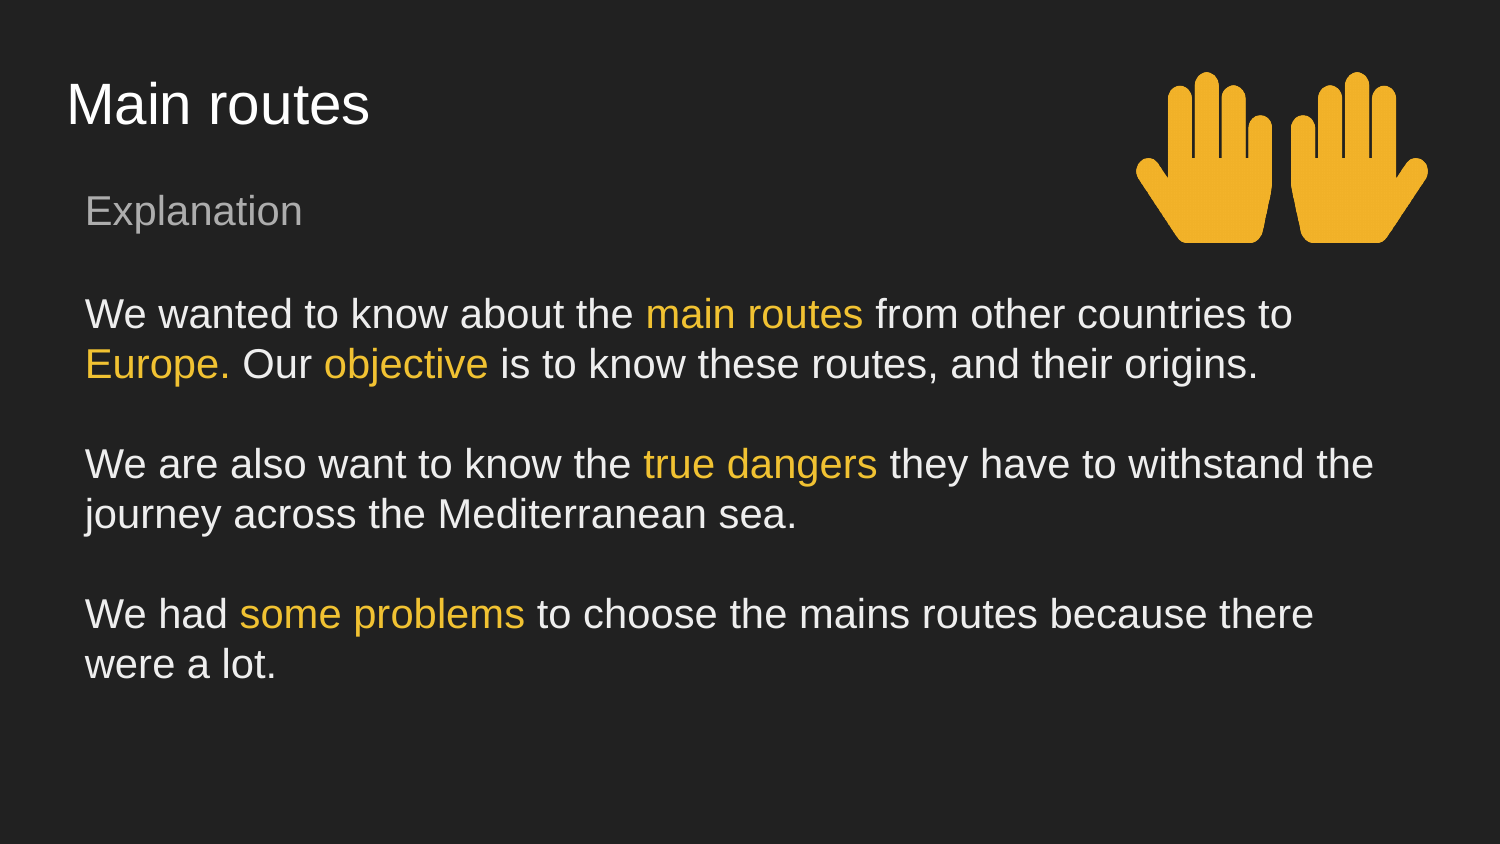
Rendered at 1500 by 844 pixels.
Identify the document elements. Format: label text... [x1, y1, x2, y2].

picture [1135, 72, 1273, 244]
text_box We wanted to know about the main routes from other countries to Europe. Our objective is to know these routes, and their origins. We are also want to know the true dangers they have to withstand the journey across the Mediterranean sea. We had some problems to choose the mains routes because there were a lot. [69, 271, 1411, 725]
text_box Explanation [69, 168, 486, 220]
title Main routes [51, 51, 1449, 146]
picture [1291, 72, 1428, 244]
